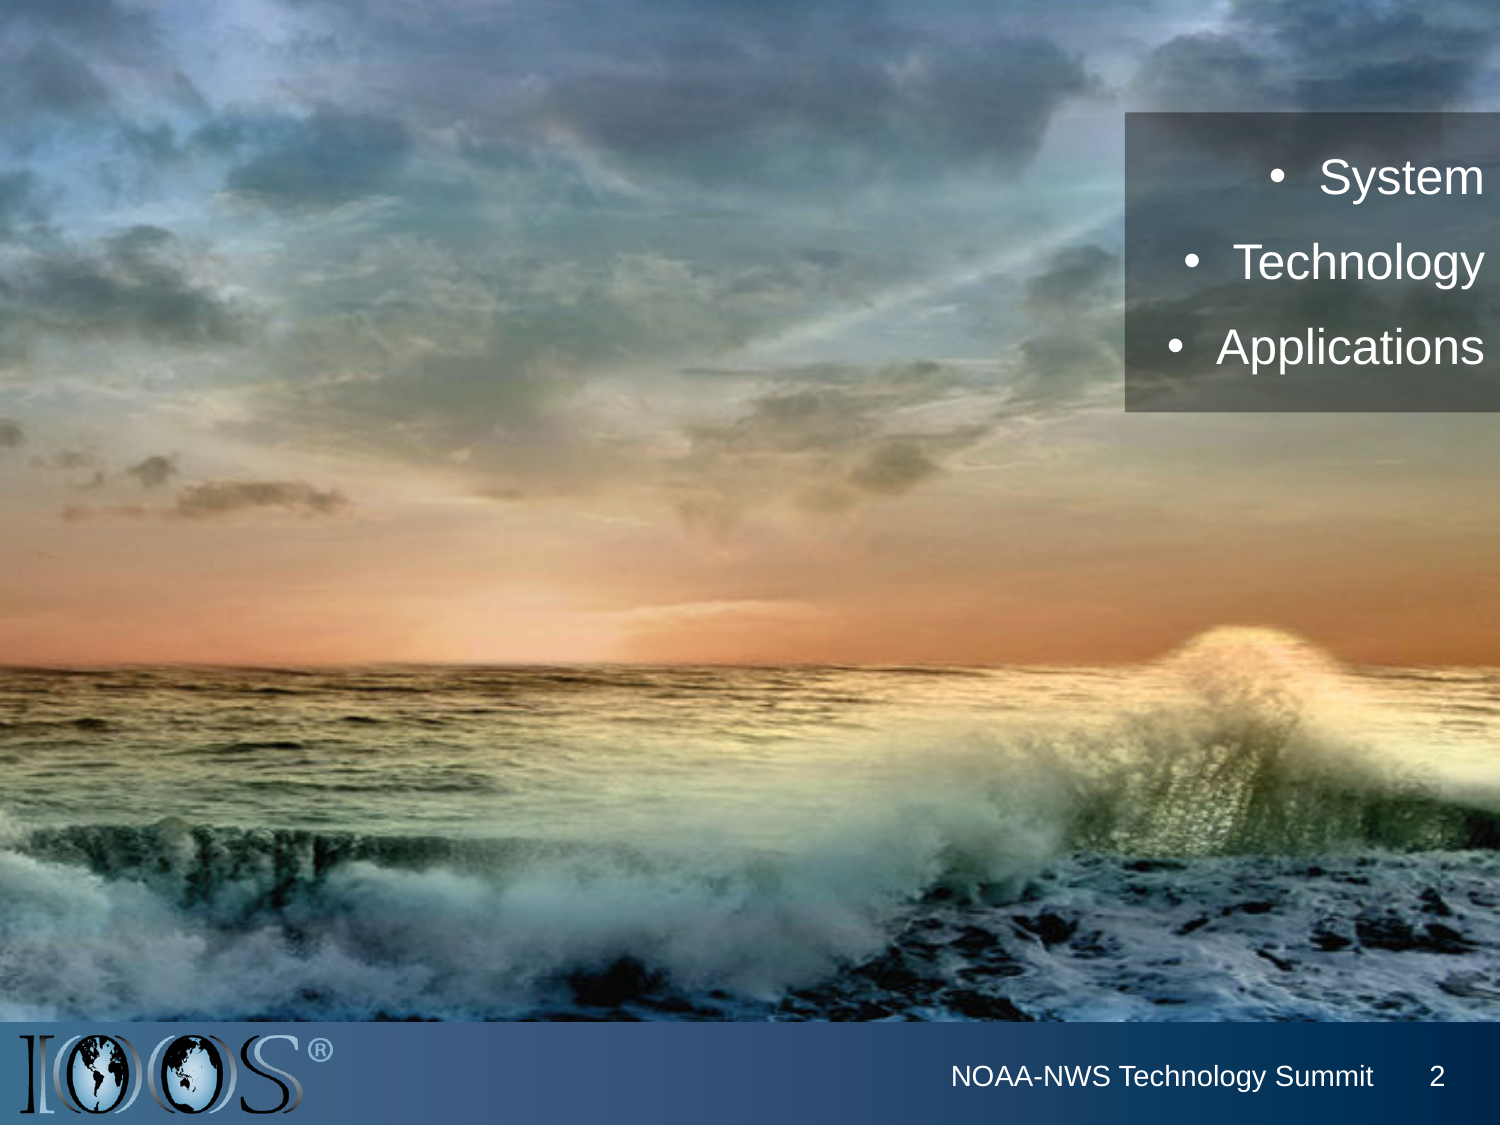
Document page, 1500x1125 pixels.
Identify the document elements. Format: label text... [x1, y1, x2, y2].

text_box NOAA-NWS Technology Summit [912, 1037, 1413, 1113]
picture [0, 0, 1500, 1125]
slide_number 2 [1413, 1037, 1488, 1113]
